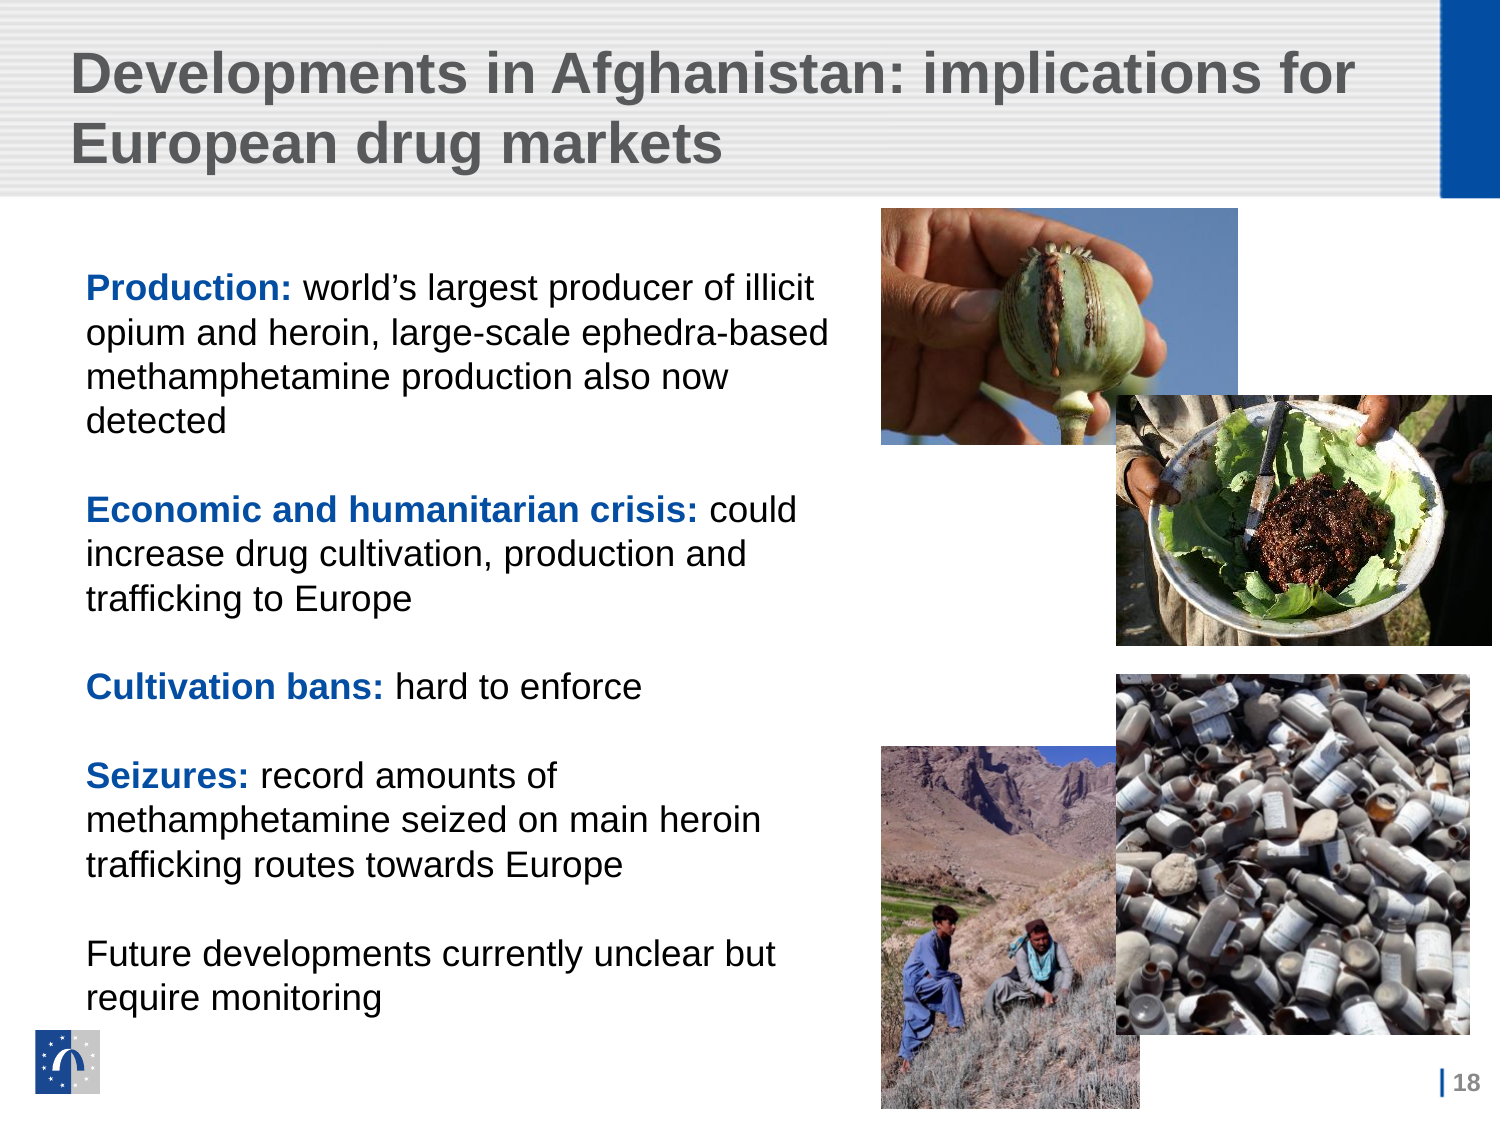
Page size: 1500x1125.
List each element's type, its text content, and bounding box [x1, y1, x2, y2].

text_box Production: world’s largest producer of illicit opium and heroin, large-scale ephedra-based methamphetamine production also now detected Economic and humanitarian crisis: could increase drug cultivation, production and trafficking to Europe Cultivation bans: hard to enforce Seizures: record amounts of methamphetamine seized on main heroin trafficking routes towards Europe Future developments currently unclear but require monitoring [70, 256, 882, 1035]
slide_number 18 [1437, 1051, 1500, 1112]
picture [0, 0, 1500, 1125]
title Developments in Afghanistan: implications for European drug markets [70, 41, 1412, 169]
